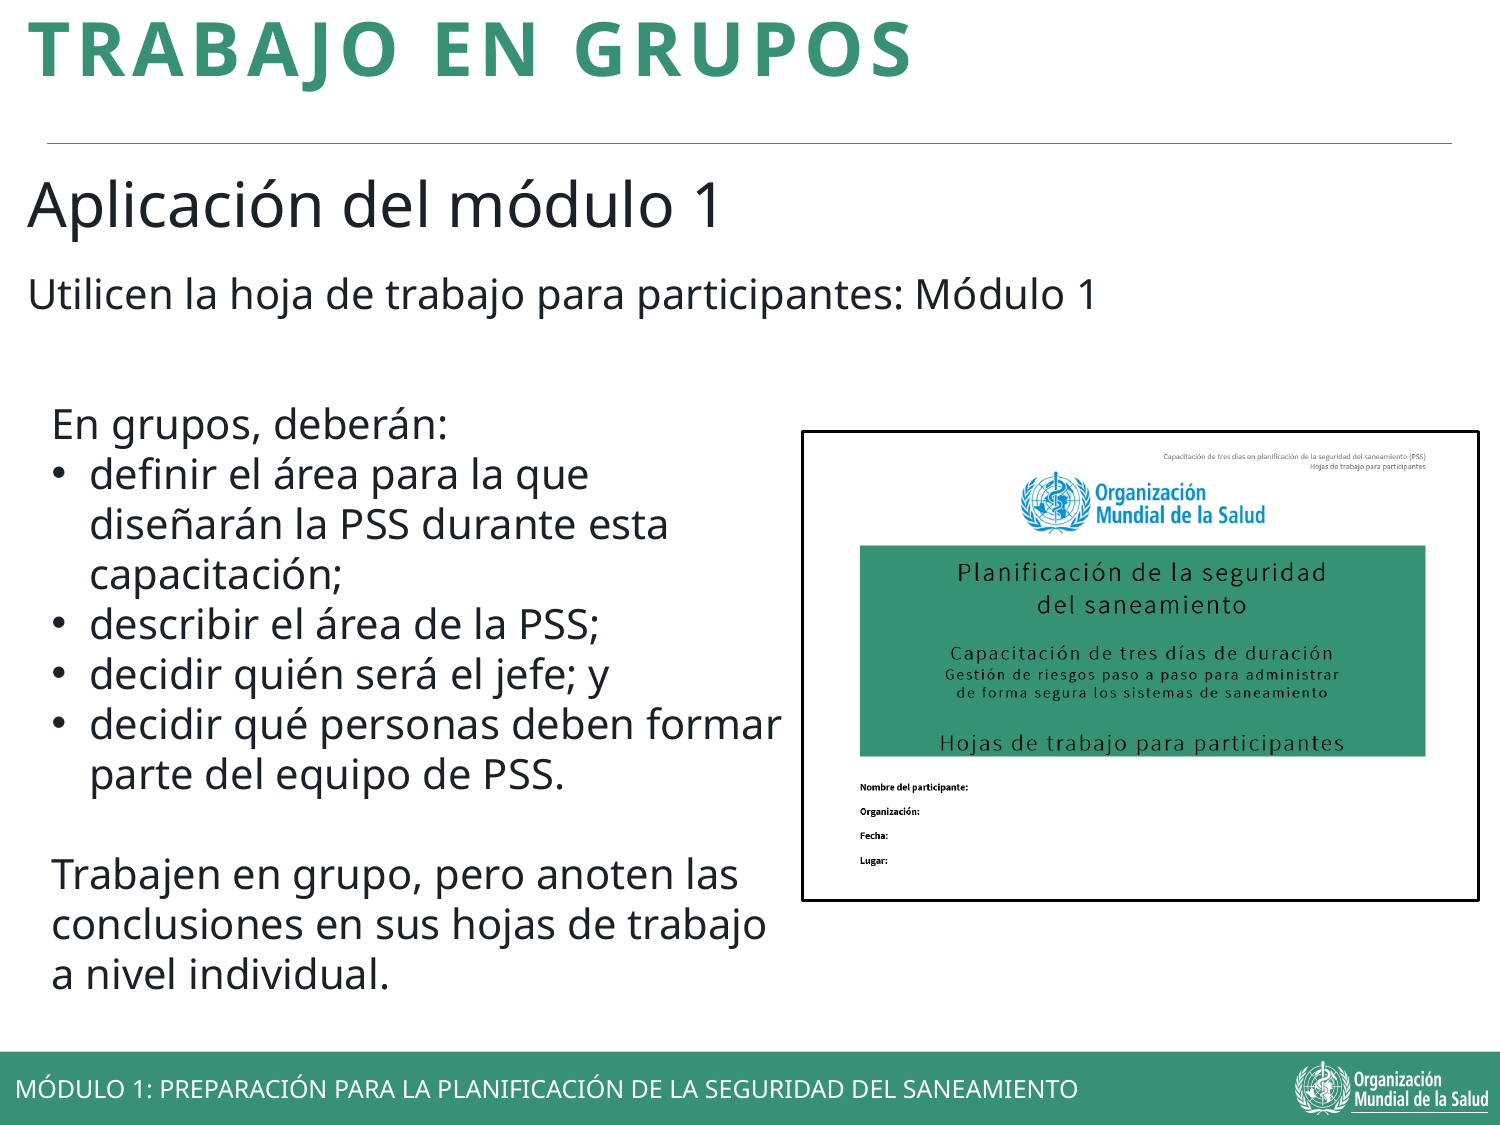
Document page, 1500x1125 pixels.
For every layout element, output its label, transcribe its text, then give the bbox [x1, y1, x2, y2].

picture [1295, 1061, 1488, 1115]
text_box TRABAJO EN GRUPOS [12, 4, 1178, 91]
list Utilicen la hoja de trabajo para participantes: Módulo 1 [12, 260, 1202, 339]
picture [803, 433, 1478, 899]
text_box En grupos, deberán: definir el área para la que diseñarán la PSS durante esta capacitación; describir el área de la PSS; decidir quién será el jefe; y decidir qué personas deben formar parte del equipo de PSS. Trabajen en grupo, pero anoten las conclusiones en sus hojas de trabajo a nivel individual. [36, 390, 804, 969]
text_box [859, 899, 1464, 967]
text_box Aplicación del módulo 1 [12, 166, 1001, 223]
